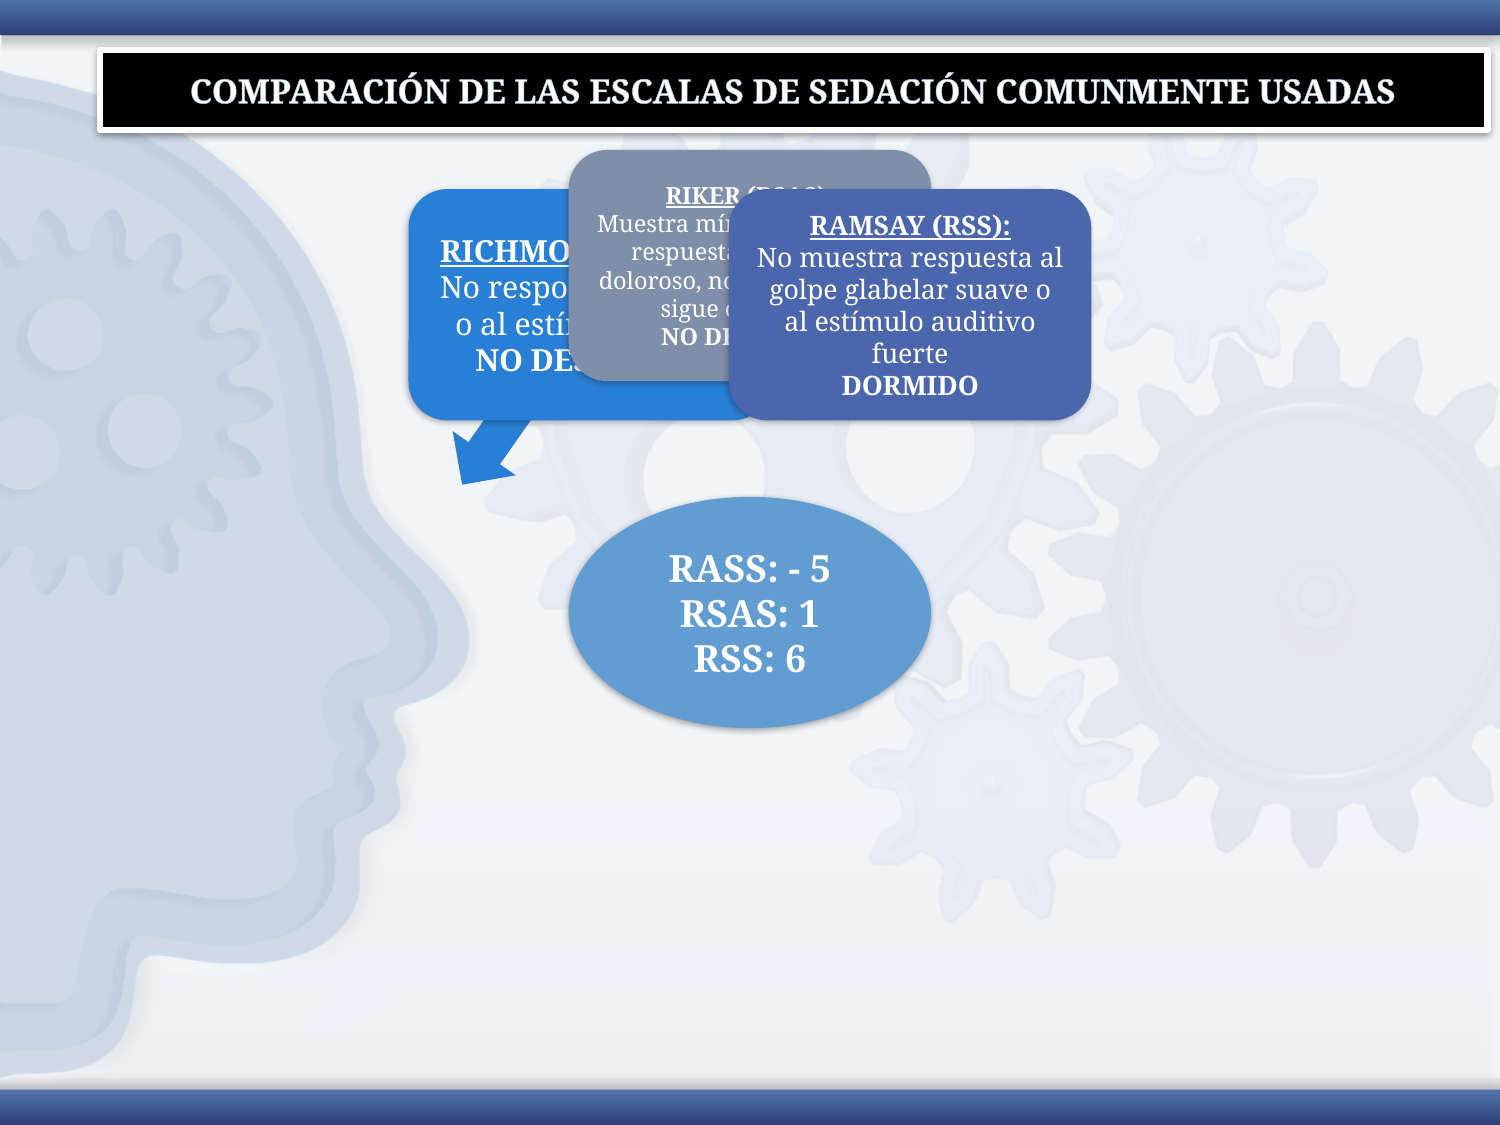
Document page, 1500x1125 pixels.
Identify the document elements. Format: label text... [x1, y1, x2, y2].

title COMPARACIÓN DE LAS ESCALAS DE SEDACIÓN COMUNMENTE USADAS [97, 47, 1491, 133]
picture [0, 0, 1500, 1125]
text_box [24, 149, 1476, 1076]
